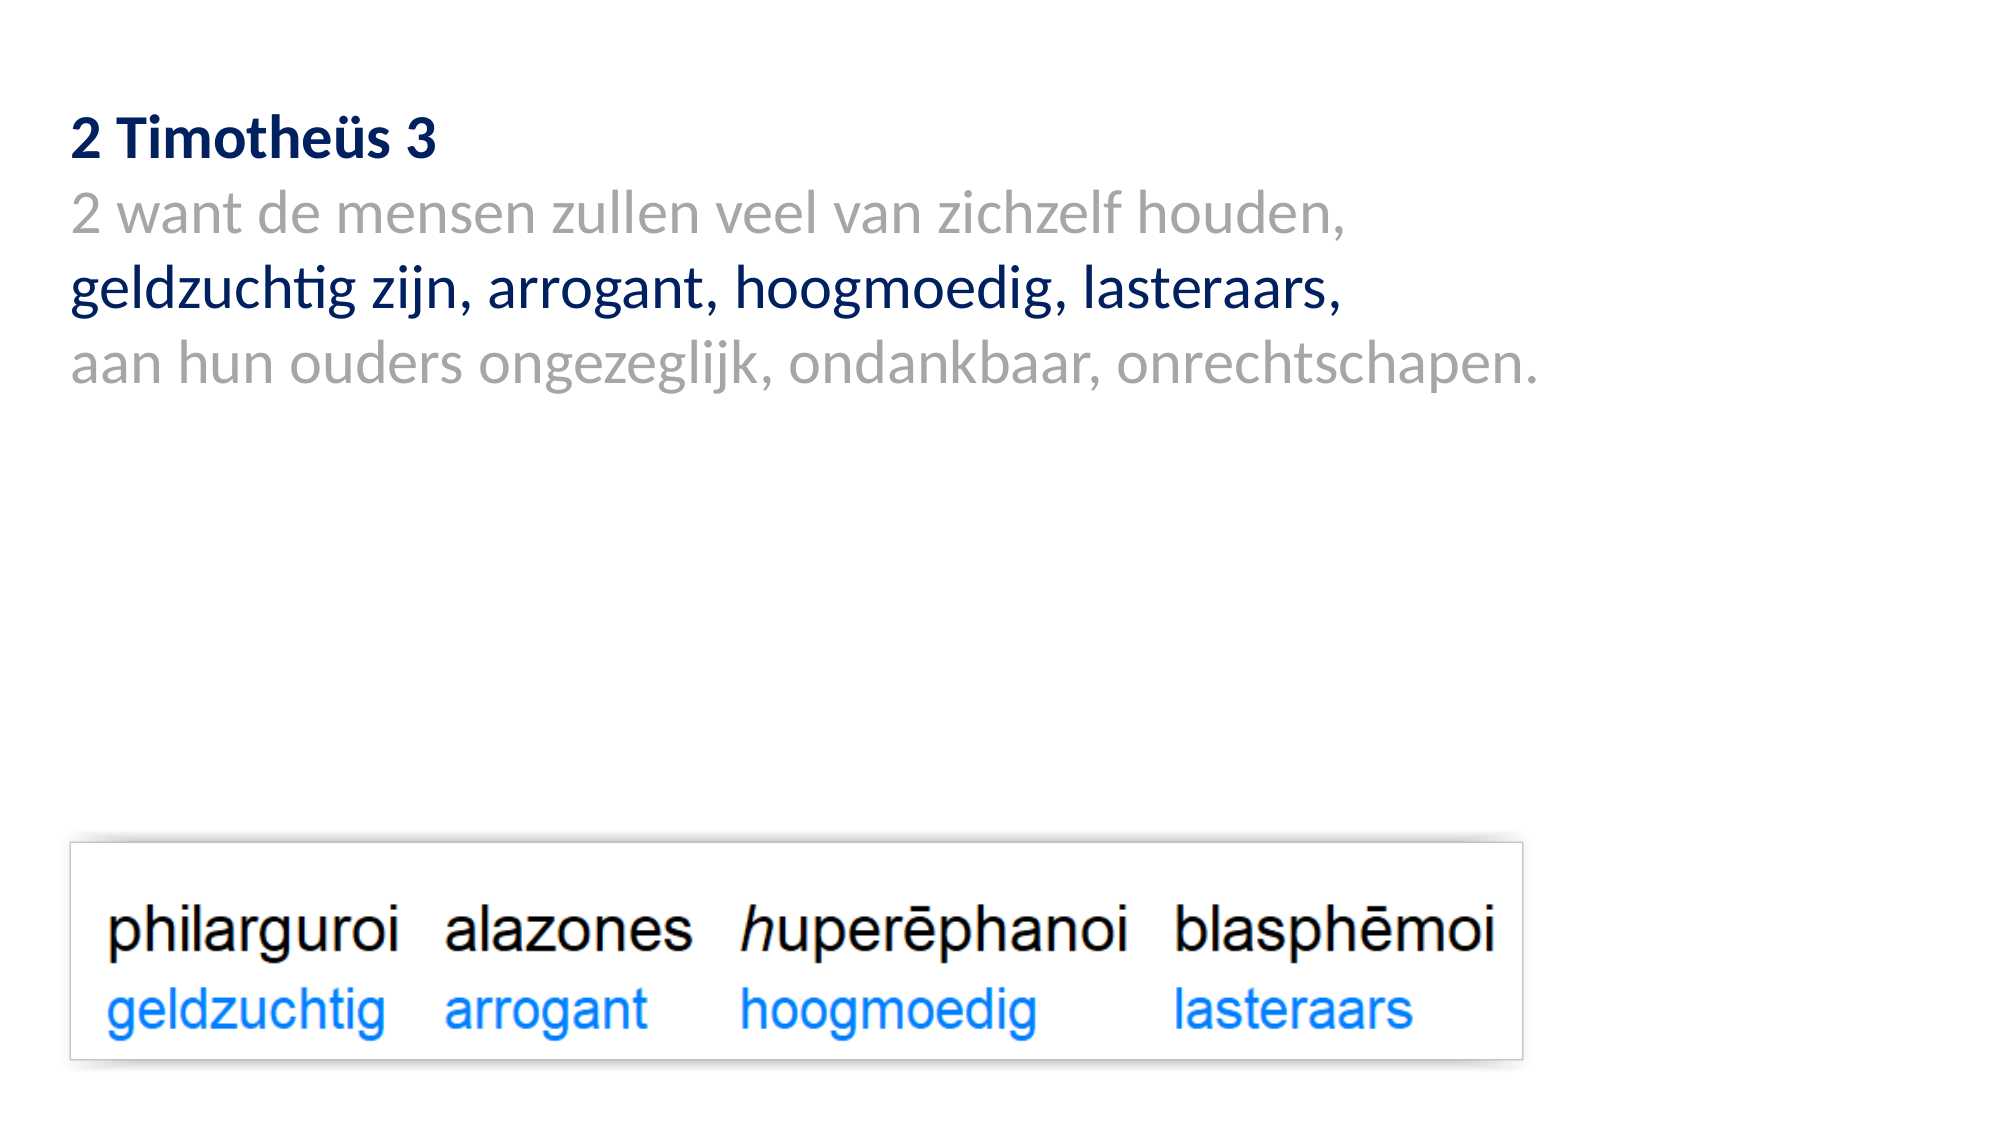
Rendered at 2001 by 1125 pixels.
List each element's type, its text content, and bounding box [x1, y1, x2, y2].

text_box 2 Timotheüs 3 2 want de mensen zullen veel van zichzelf houden, geldzuchtig zijn, arrogant, hoogmoedig, lasteraars, aan hun ouders ongezeglijk, ondankbaar, onrechtschapen. [55, 88, 1921, 404]
picture [55, 827, 1537, 1074]
